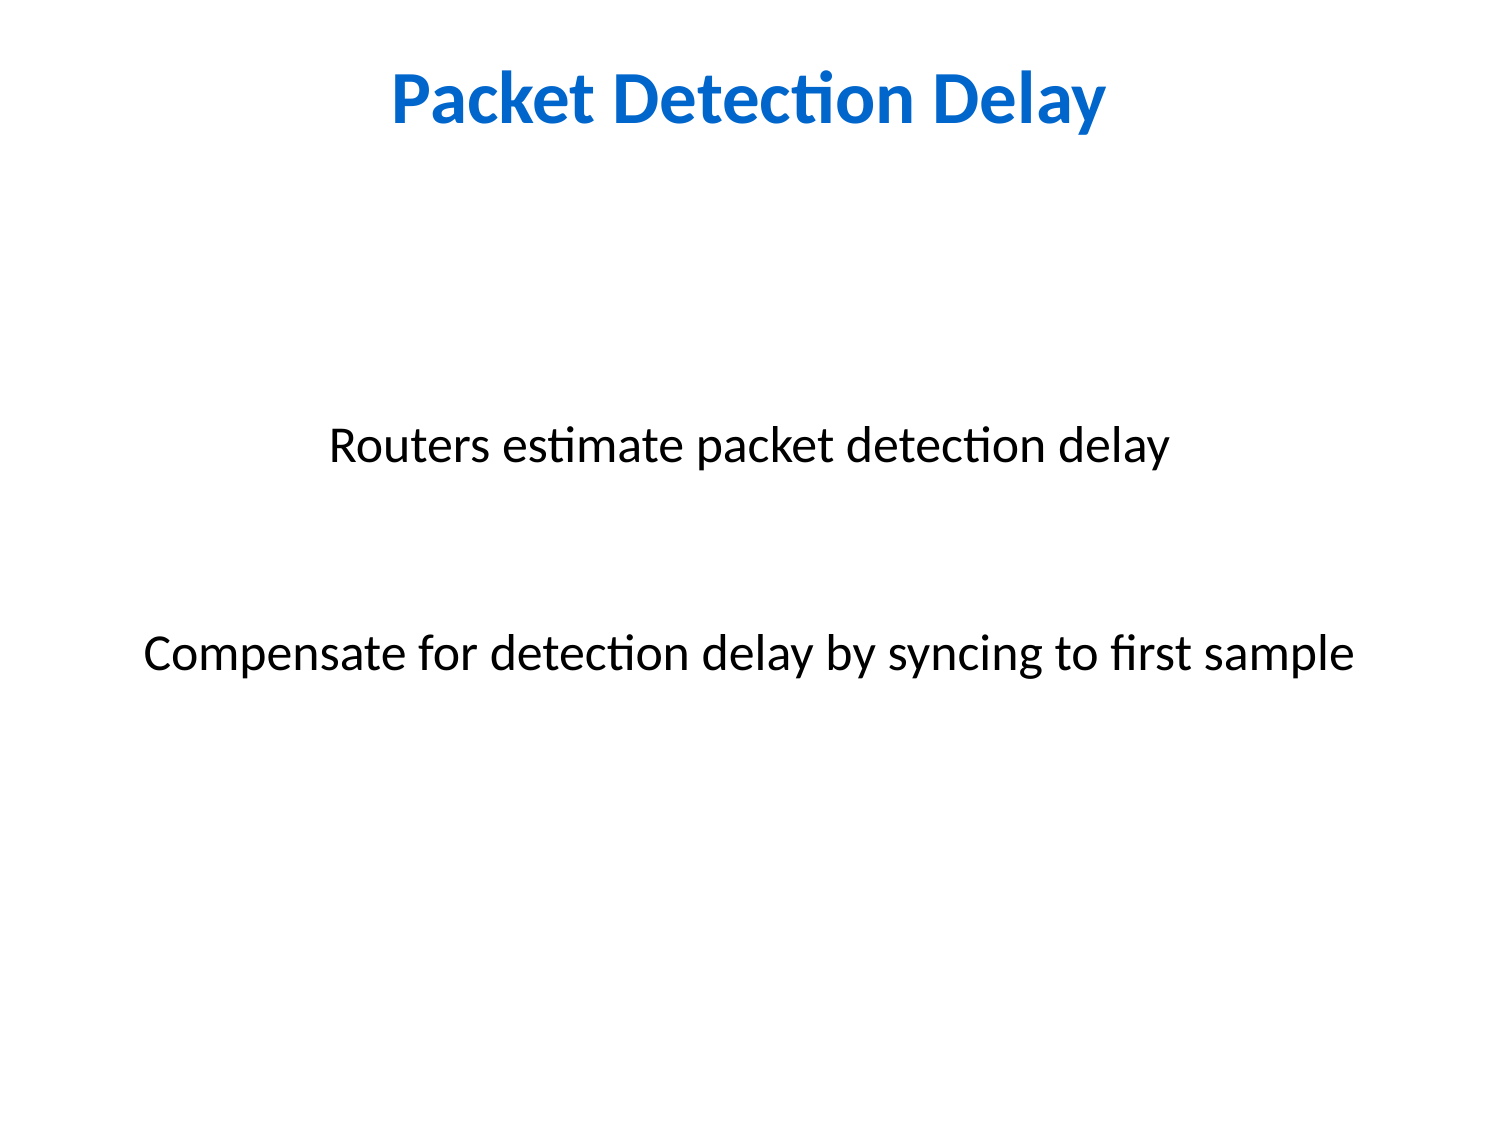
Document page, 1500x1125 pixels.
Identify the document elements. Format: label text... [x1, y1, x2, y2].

title Packet Detection Delay [75, 0, 1425, 188]
list Routers estimate packet detection delay Compensate for detection delay by syncing to first sample [0, 403, 1500, 692]
